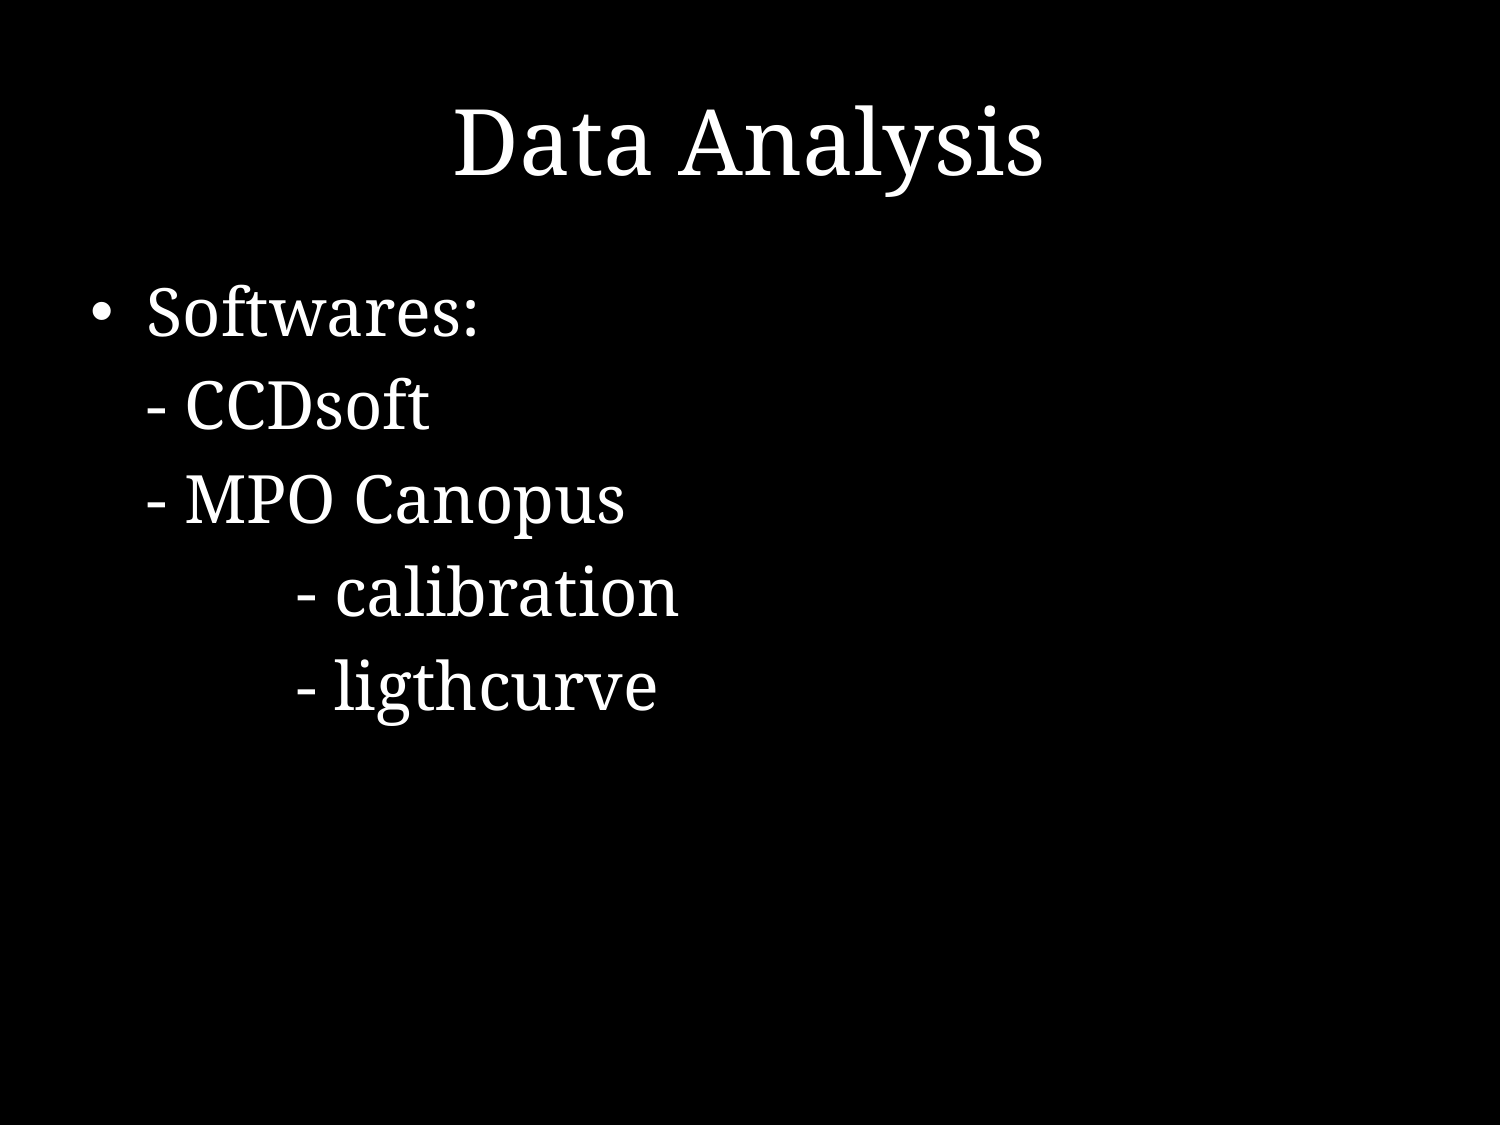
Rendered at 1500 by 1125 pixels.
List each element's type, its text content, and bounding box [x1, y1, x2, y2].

title Data Analysis [75, 45, 1425, 233]
list Softwares: - CCDsoft - MPO Canopus - calibration - ligthcurve [75, 262, 1425, 1005]
